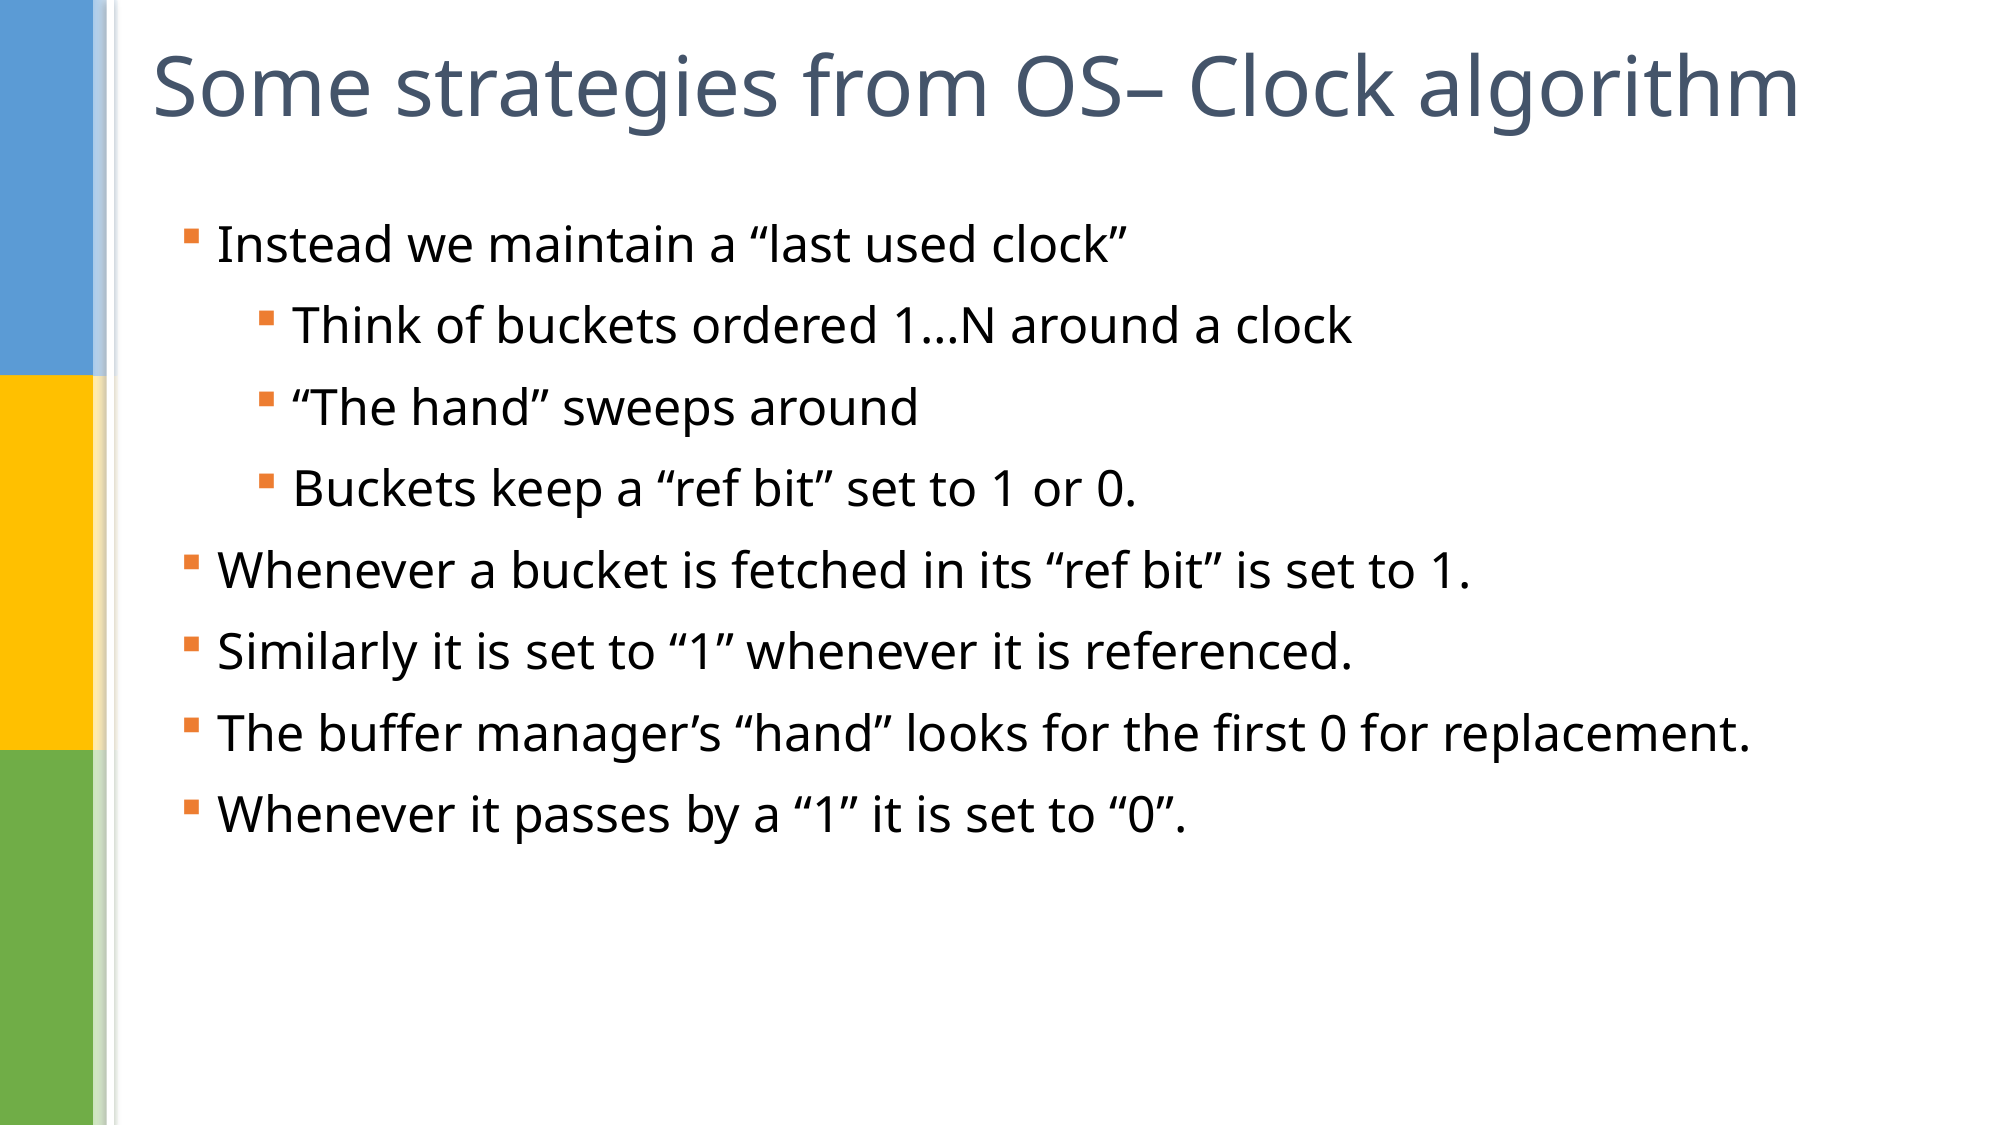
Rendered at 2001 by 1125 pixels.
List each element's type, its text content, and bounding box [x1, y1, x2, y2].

title Some strategies from OS– Clock algorithm [137, 18, 1863, 148]
list Instead we maintain a “last used clock” Think of buckets ordered 1…N around a clock “The hand” sweeps around Buckets keep a “ref bit” set to 1 or 0. Whenever a bucket is fetched in its “ref bit” is set to 1. Similarly it is set to “1” whenever it is referenced. The buffer manager’s “hand” looks for the first 0 for replacement. Whenever it passes by a “1” it is set to “0”. [165, 211, 1835, 954]
